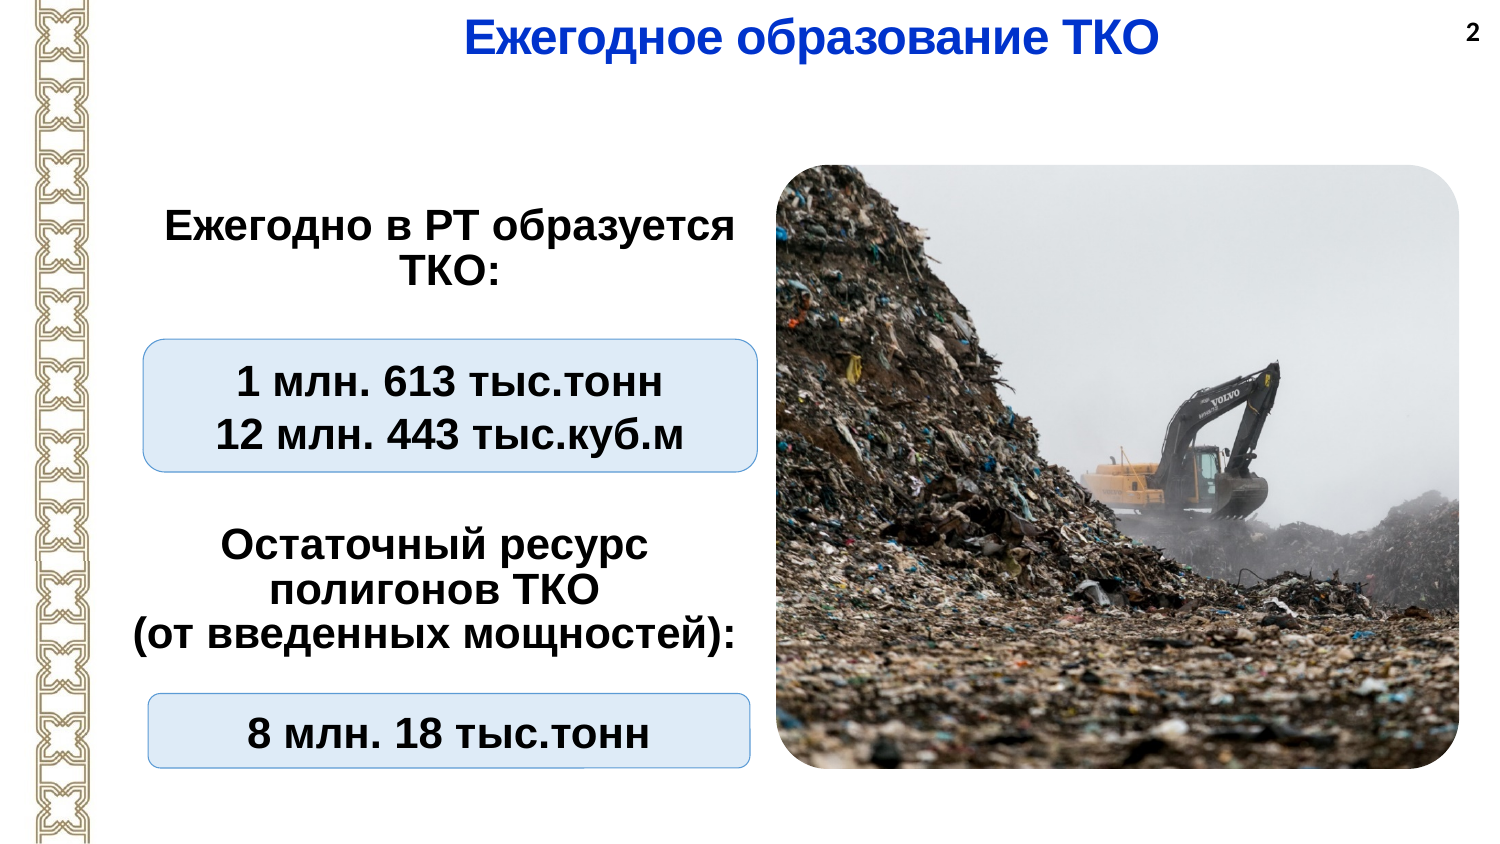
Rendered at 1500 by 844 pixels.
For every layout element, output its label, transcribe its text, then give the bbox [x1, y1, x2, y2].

list Остаточный ресурс полигонов ТКО (от введенных мощностей): [112, 516, 758, 800]
text_box 1 млн. 613 тыс.тонн 12 млн. 443 тыс.куб.м [142, 338, 758, 473]
picture [0, 0, 1500, 844]
text_box Ежегодное образование ТКО [123, 8, 1500, 72]
text_box Ежегодно в РТ образуется ТКО: [143, 197, 758, 302]
text_box 8 млн. 18 тыс.тонн [147, 692, 751, 769]
text_box 2 [1426, 8, 1492, 54]
